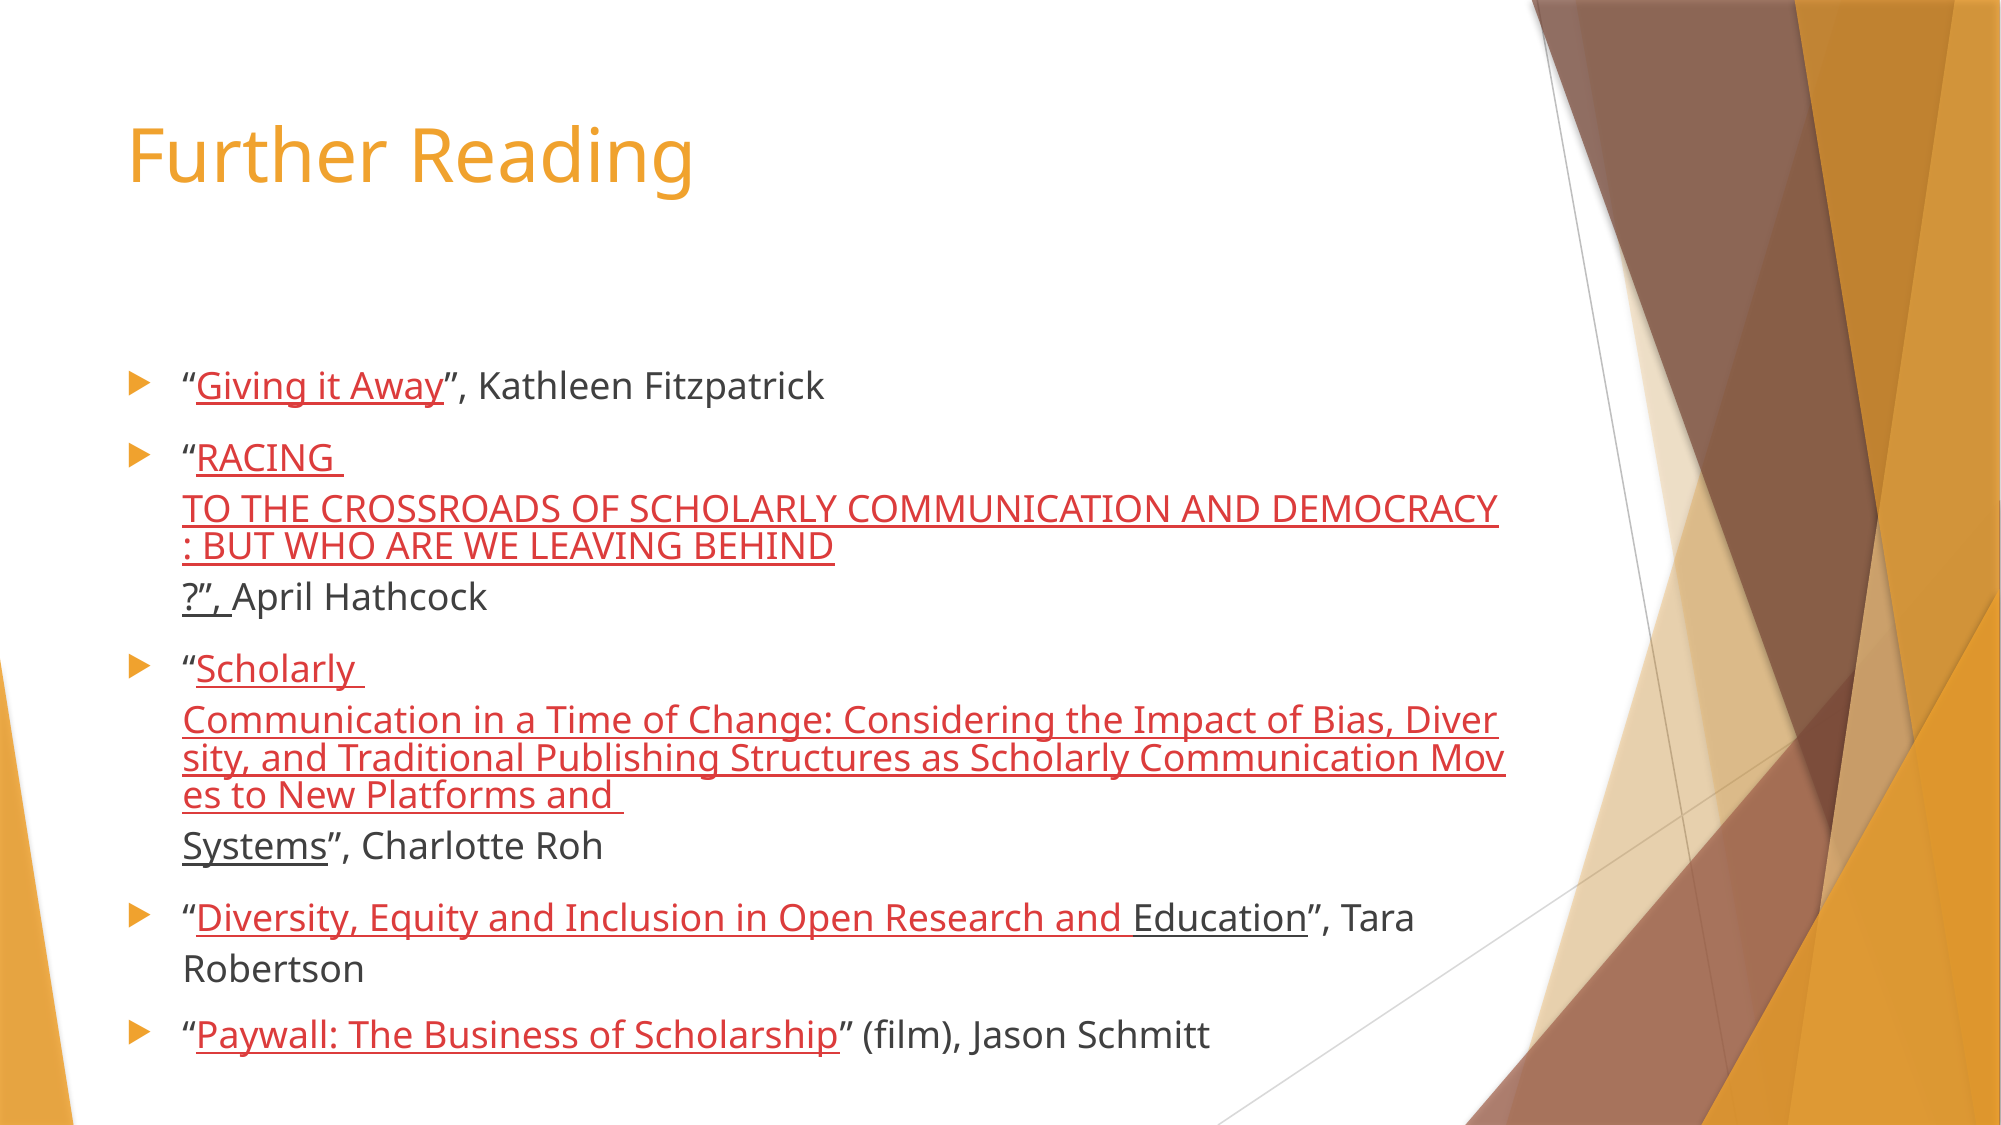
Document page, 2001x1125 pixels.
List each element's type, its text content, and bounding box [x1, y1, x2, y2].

list “Giving it Away”, Kathleen Fitzpatrick “RACING TO THE CROSSROADS OF SCHOLARLY COMMUNICATION AND DEMOCRACY: BUT WHO ARE WE LEAVING BEHIND?”, April Hathcock “Scholarly Communication in a Time of Change: Considering the Impact of Bias, Diversity, and Traditional Publishing Structures as Scholarly Communication Moves to New Platforms and Systems”, Charlotte Roh “Diversity, Equity and Inclusion in Open Research and Education”, Tara Robertson “Paywall: The Business of Scholarship” (film), Jason Schmitt [111, 354, 1522, 992]
title Further Reading [111, 99, 1522, 317]
